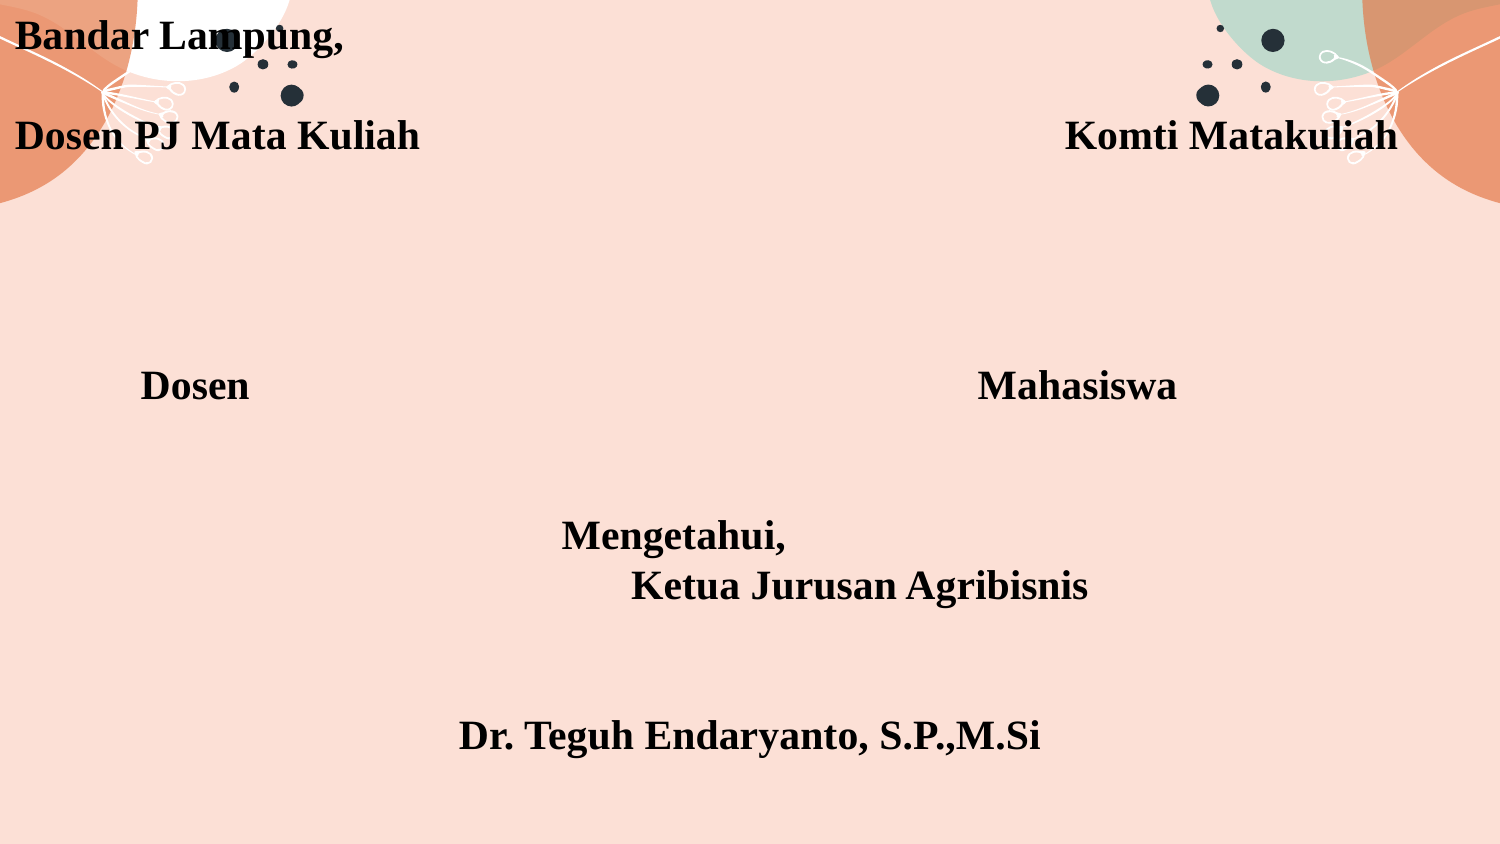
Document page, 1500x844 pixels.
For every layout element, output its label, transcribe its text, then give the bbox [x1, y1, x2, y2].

text_box Bandar Lampung, Dosen PJ Mata Kuliah Komti Matakuliah Dosen Mahasiswa Mengetahui, Ketua Jurusan Agribisnis Dr. Teguh Endaryanto, S.P.,M.Si [0, 0, 1500, 766]
